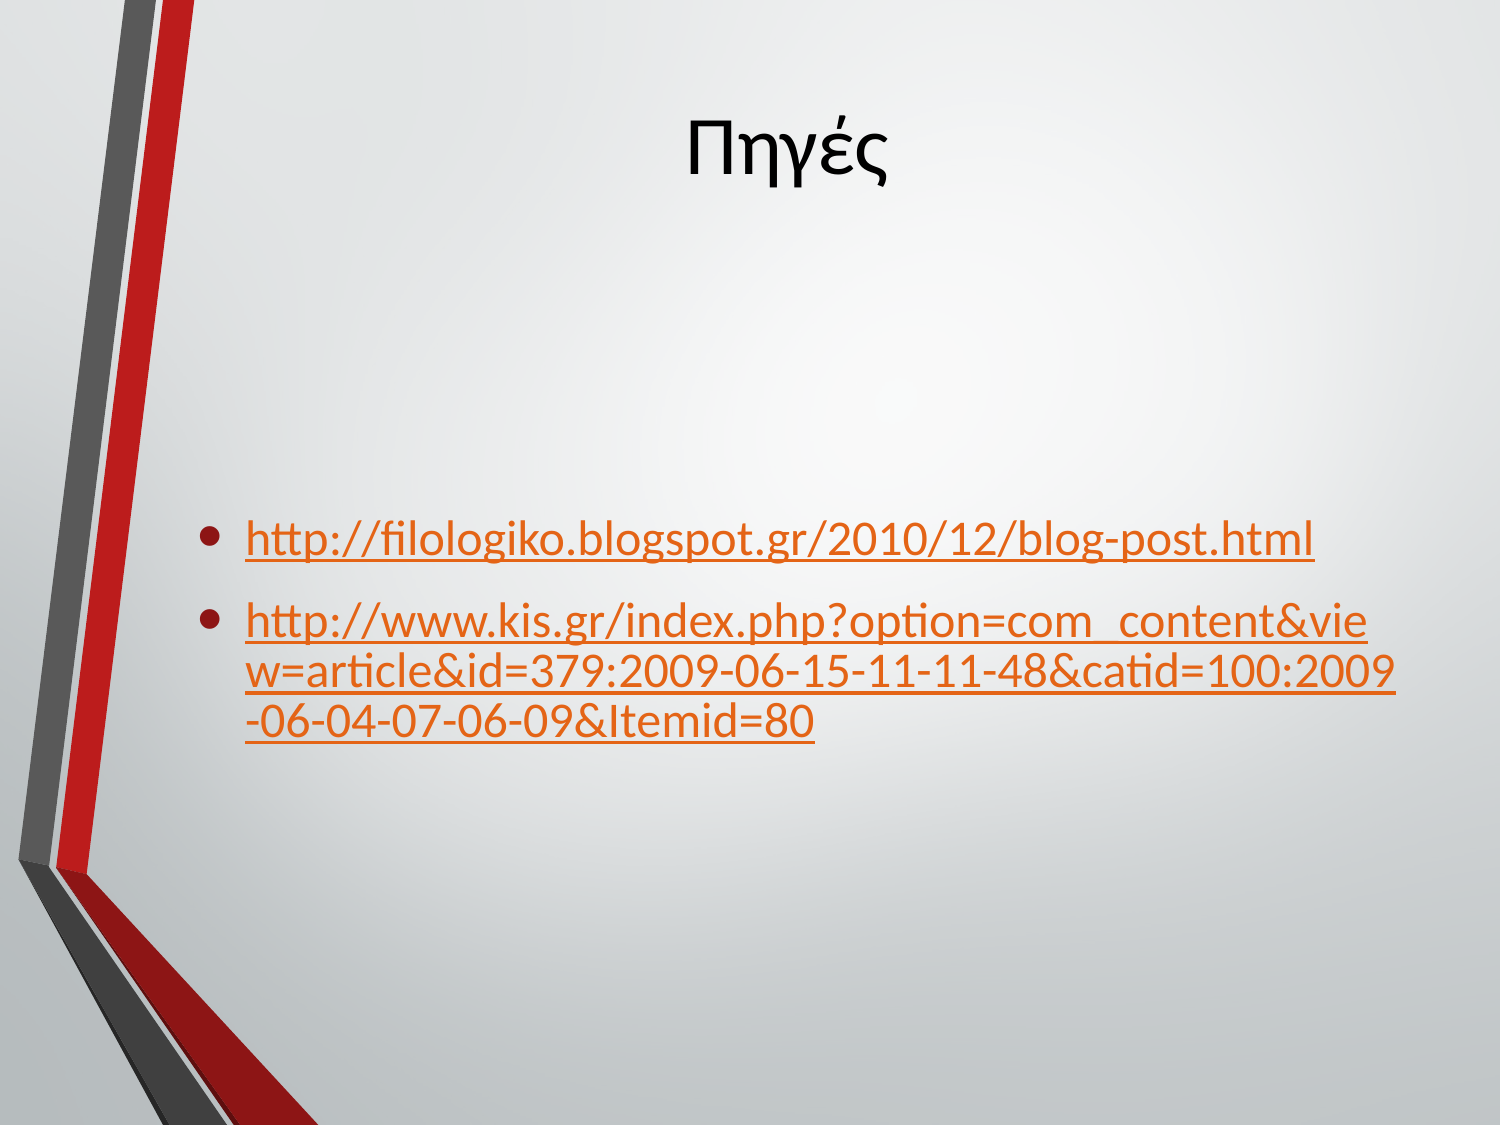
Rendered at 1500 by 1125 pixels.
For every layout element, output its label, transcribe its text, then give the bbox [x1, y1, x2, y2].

list http://filologiko.blogspot.gr/2010/12/blog-post.html http://www.kis.gr/index.php?option=com_content&view=article&id=379:2009-06-15-11-11-48&catid=100:2009-06-04-07-06-09&Itemid=80 [183, 361, 1416, 875]
title Πηγές [150, 66, 1425, 217]
